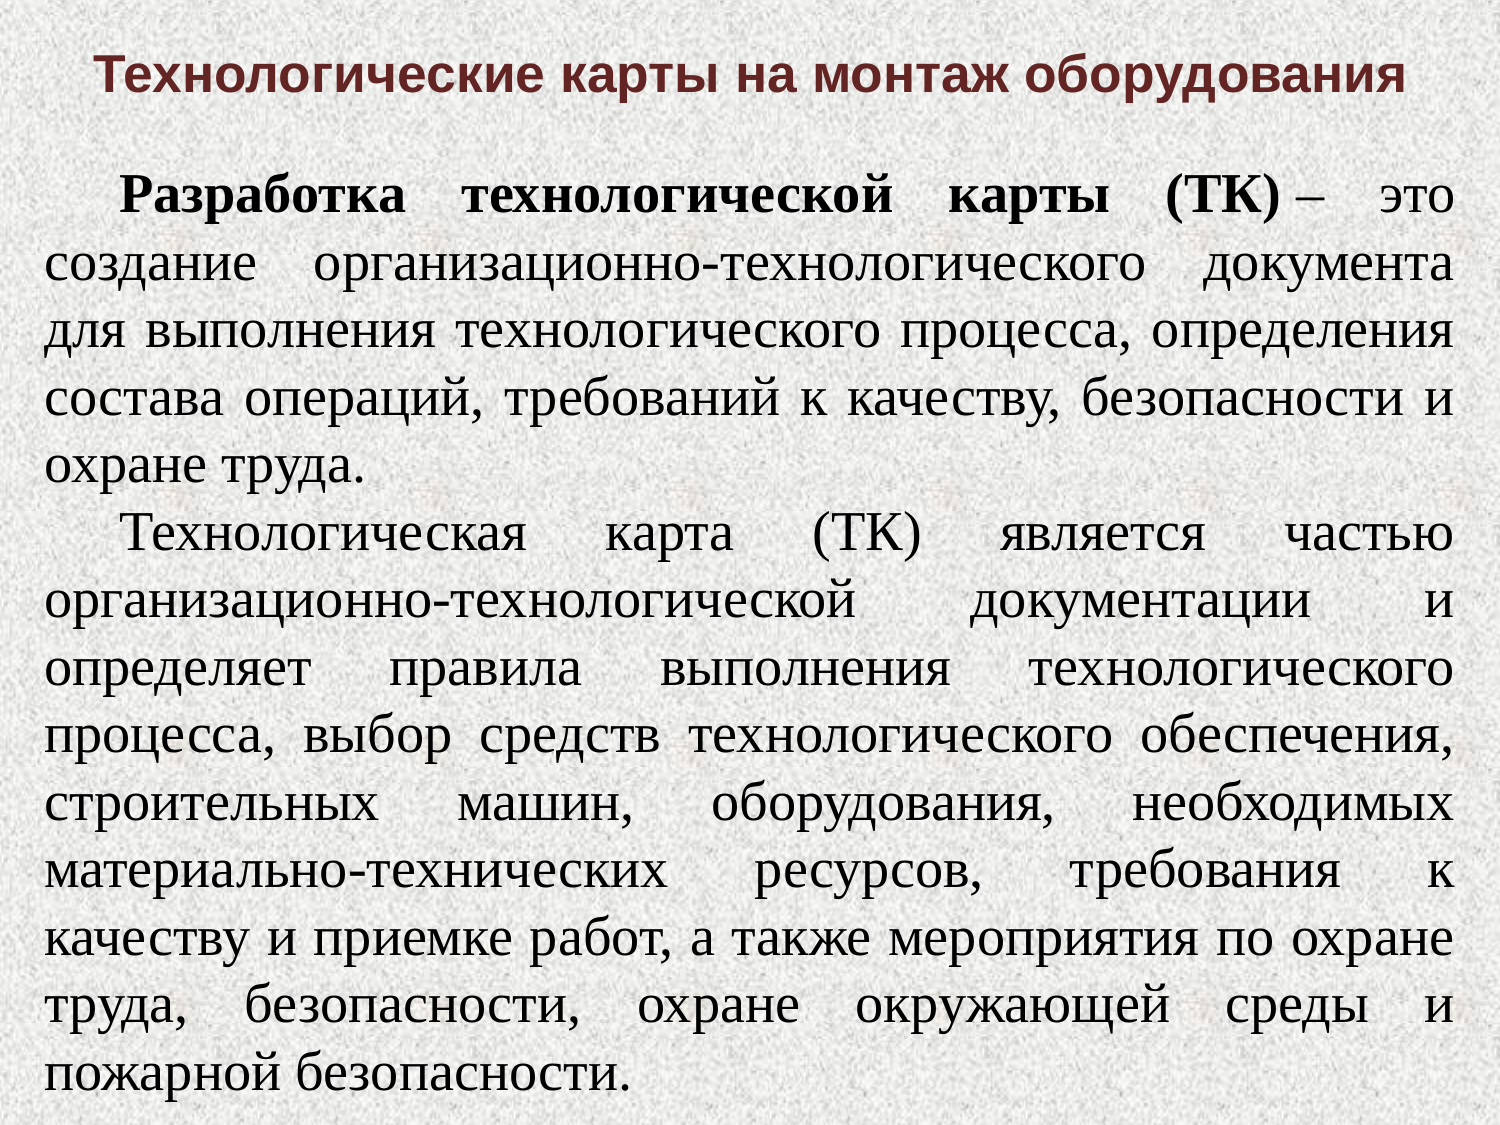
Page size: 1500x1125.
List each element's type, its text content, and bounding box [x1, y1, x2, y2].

list Разработка технологической карты (ТК) – это создание организационно-технологического документа для выполнения технологического процесса, определения состава операций, требований к качеству, безопасности и охране труда. Технологическая карта (ТК) является частью организационно-технологической документации и определяет правила выполнения технологического процесса, выбор средств технологического обеспечения, строительных машин, оборудования, необходимых материально-технических ресурсов, требования к качеству и приемке работ, а также мероприятия по охране труда, безопасности, охране окружающей среды и пожарной безопасности. [29, 149, 1471, 1059]
title Технологические карты на монтаж оборудования [76, 19, 1427, 135]
picture [0, 0, 1500, 1125]
